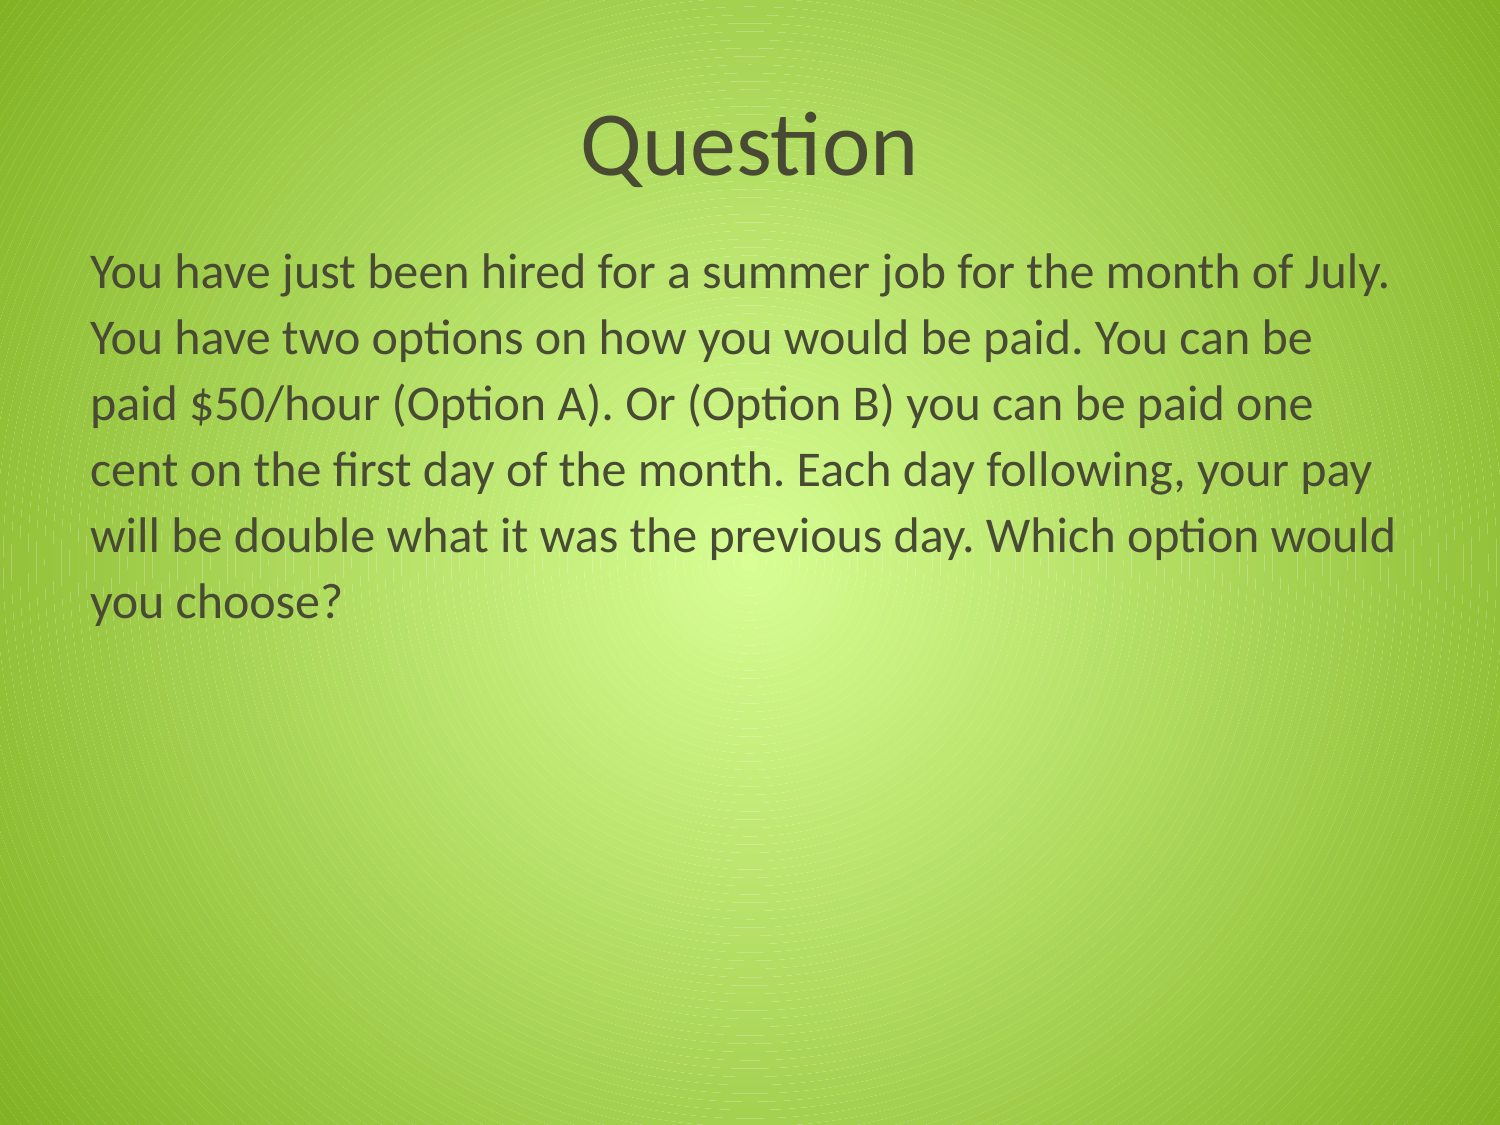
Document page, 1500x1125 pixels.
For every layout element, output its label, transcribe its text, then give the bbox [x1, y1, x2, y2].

list You have just been hired for a summer job for the month of July. You have two options on how you would be paid. You can be paid $50/hour (Option A). Or (Option B) you can be paid one cent on the first day of the month. Each day following, your pay will be double what it was the previous day. Which option would you choose? [75, 224, 1425, 975]
title Question [75, 45, 1425, 224]
